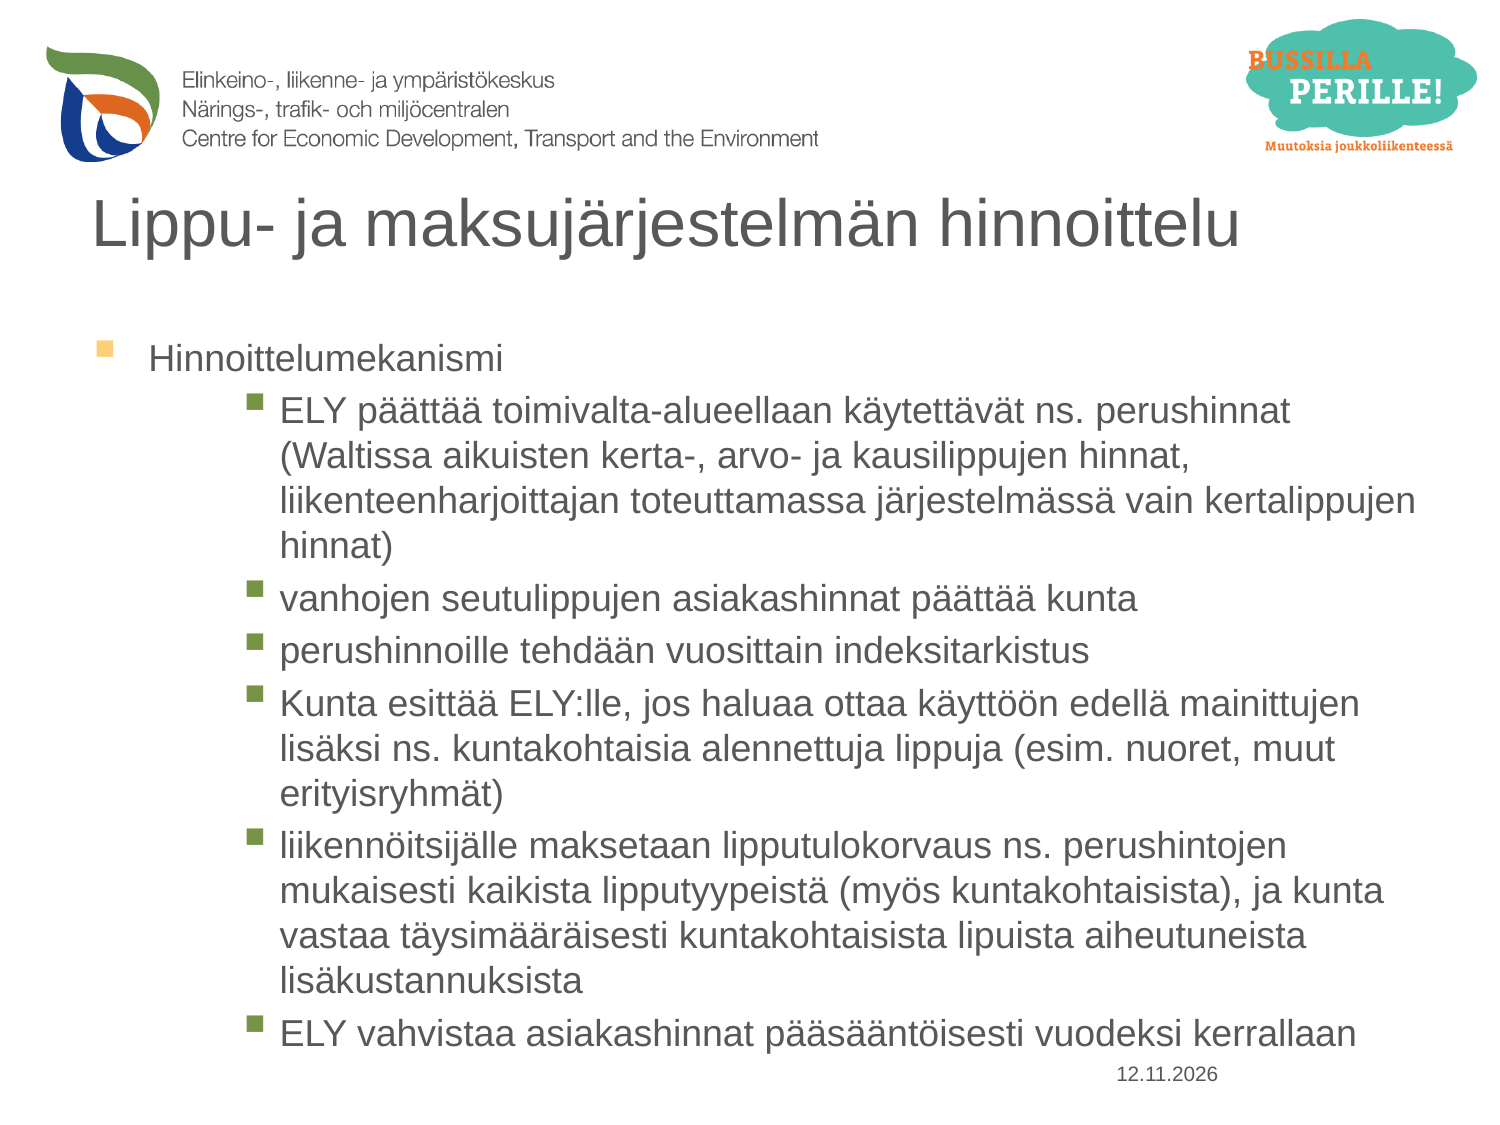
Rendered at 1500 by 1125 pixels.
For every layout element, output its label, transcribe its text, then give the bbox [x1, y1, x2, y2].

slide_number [1101, 1042, 1324, 1103]
picture [1246, 19, 1477, 153]
title Lippu- ja maksujärjestelmän hinnoittelu [76, 172, 1427, 279]
list Hinnoittelumekanismi ELY päättää toimivalta-alueellaan käytettävät ns. perushinnat (Waltissa aikuisten kerta-, arvo- ja kausilippujen hinnat, liikenteenharjoittajan toteuttamassa järjestelmässä vain kertalippujen hinnat) vanhojen seutulippujen asiakashinnat päättää kunta perushinnoille tehdään vuosittain indeksitarkistus Kunta esittää ELY:lle, jos haluaa ottaa käyttöön edellä mainittujen lisäksi ns. kuntakohtaisia alennettuja lippuja (esim. nuoret, muut erityisryhmät) liikennöitsijälle maksetaan lipputulokorvaus ns. perushintojen mukaisesti kaikista lipputyypeistä (myös kuntakohtaisista), ja kunta vastaa täysimääräisesti kuntakohtaisista lipuista aiheutuneista lisäkustannuksista ELY vahvistaa asiakashinnat pääsääntöisesti vuodeksi kerrallaan [77, 326, 1437, 1083]
